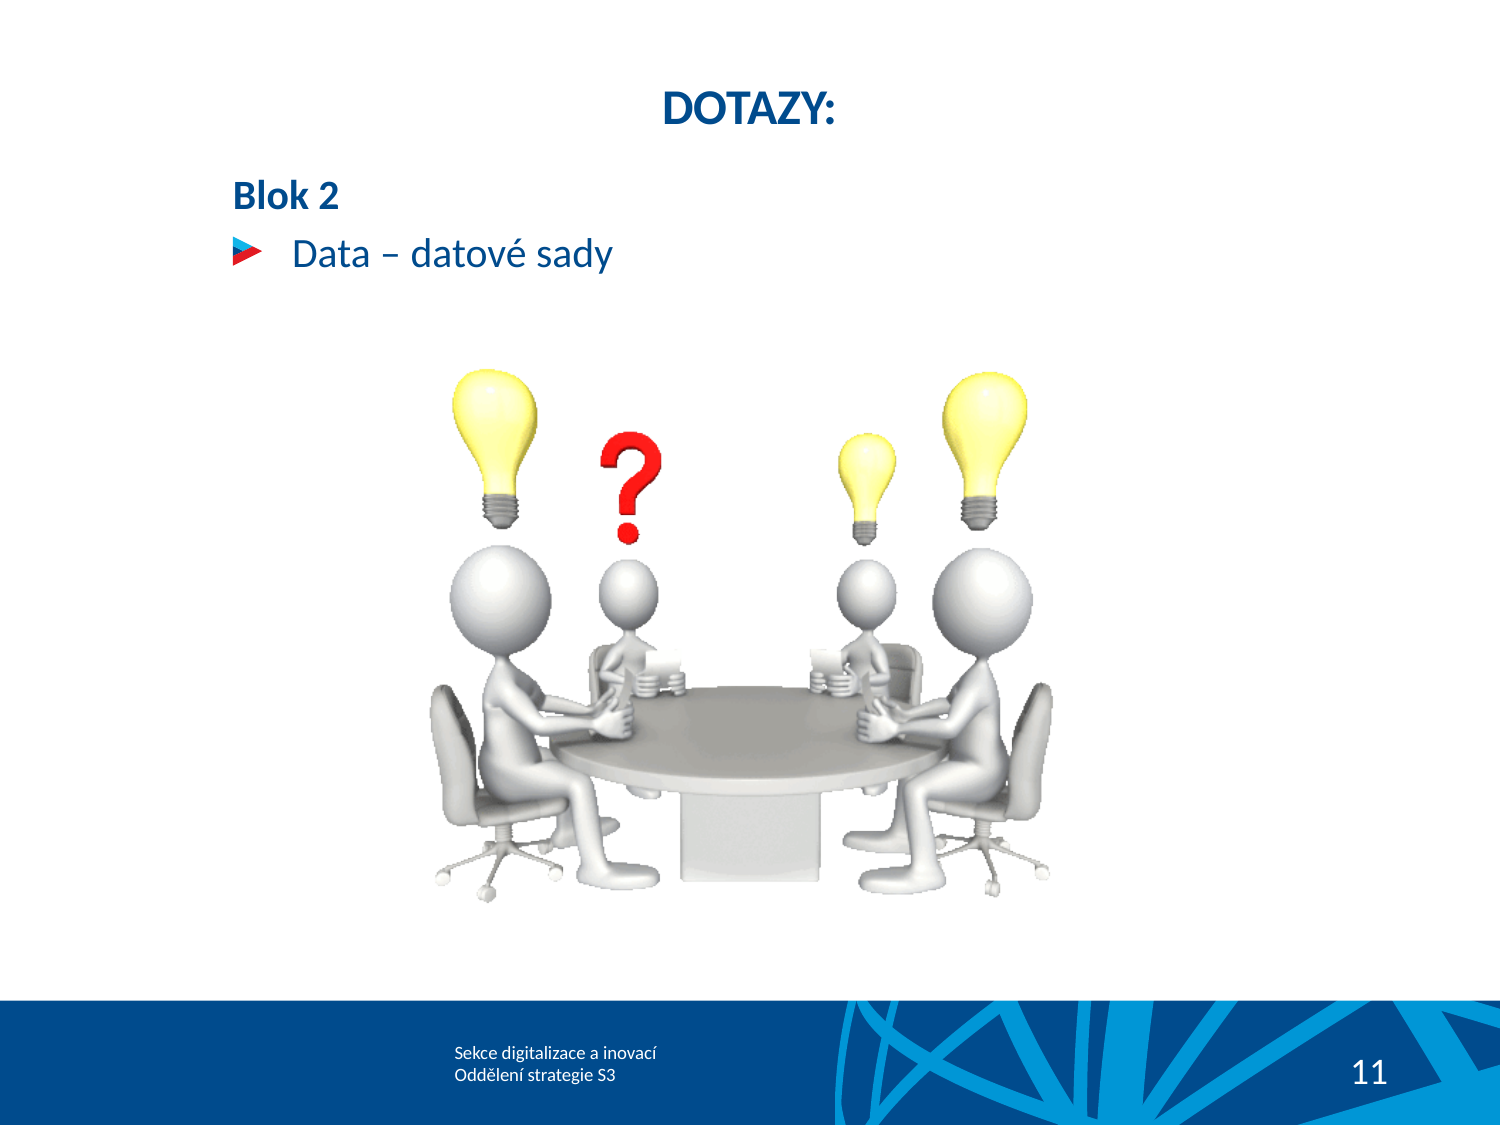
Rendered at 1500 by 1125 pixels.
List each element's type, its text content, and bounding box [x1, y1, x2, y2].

text_box DOTAZY: Blok 2 Data – datové sady [159, 67, 1341, 284]
picture [394, 351, 1106, 977]
